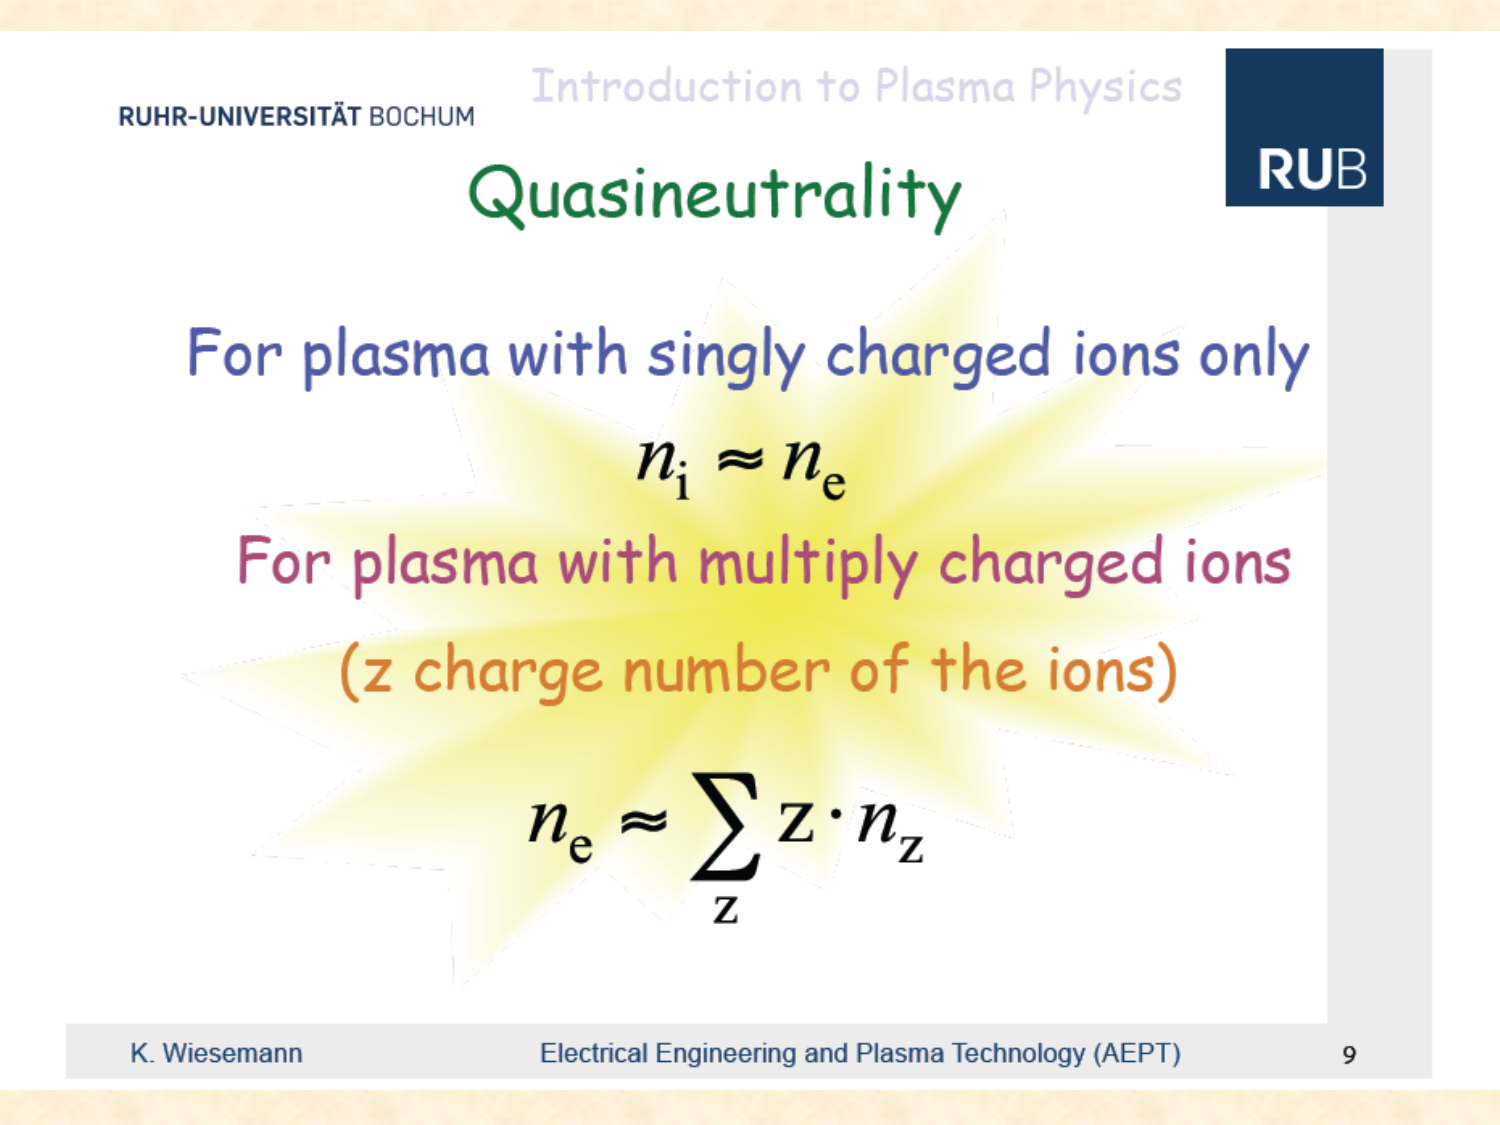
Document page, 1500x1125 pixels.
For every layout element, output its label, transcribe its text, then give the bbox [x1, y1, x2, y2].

footer Ion sources [512, 1098, 988, 1103]
picture [0, 0, 1500, 1125]
slide_number Nicolas Delerue, LAL Orsay [75, 1098, 425, 1103]
slide_number 47 [1074, 1098, 1425, 1103]
